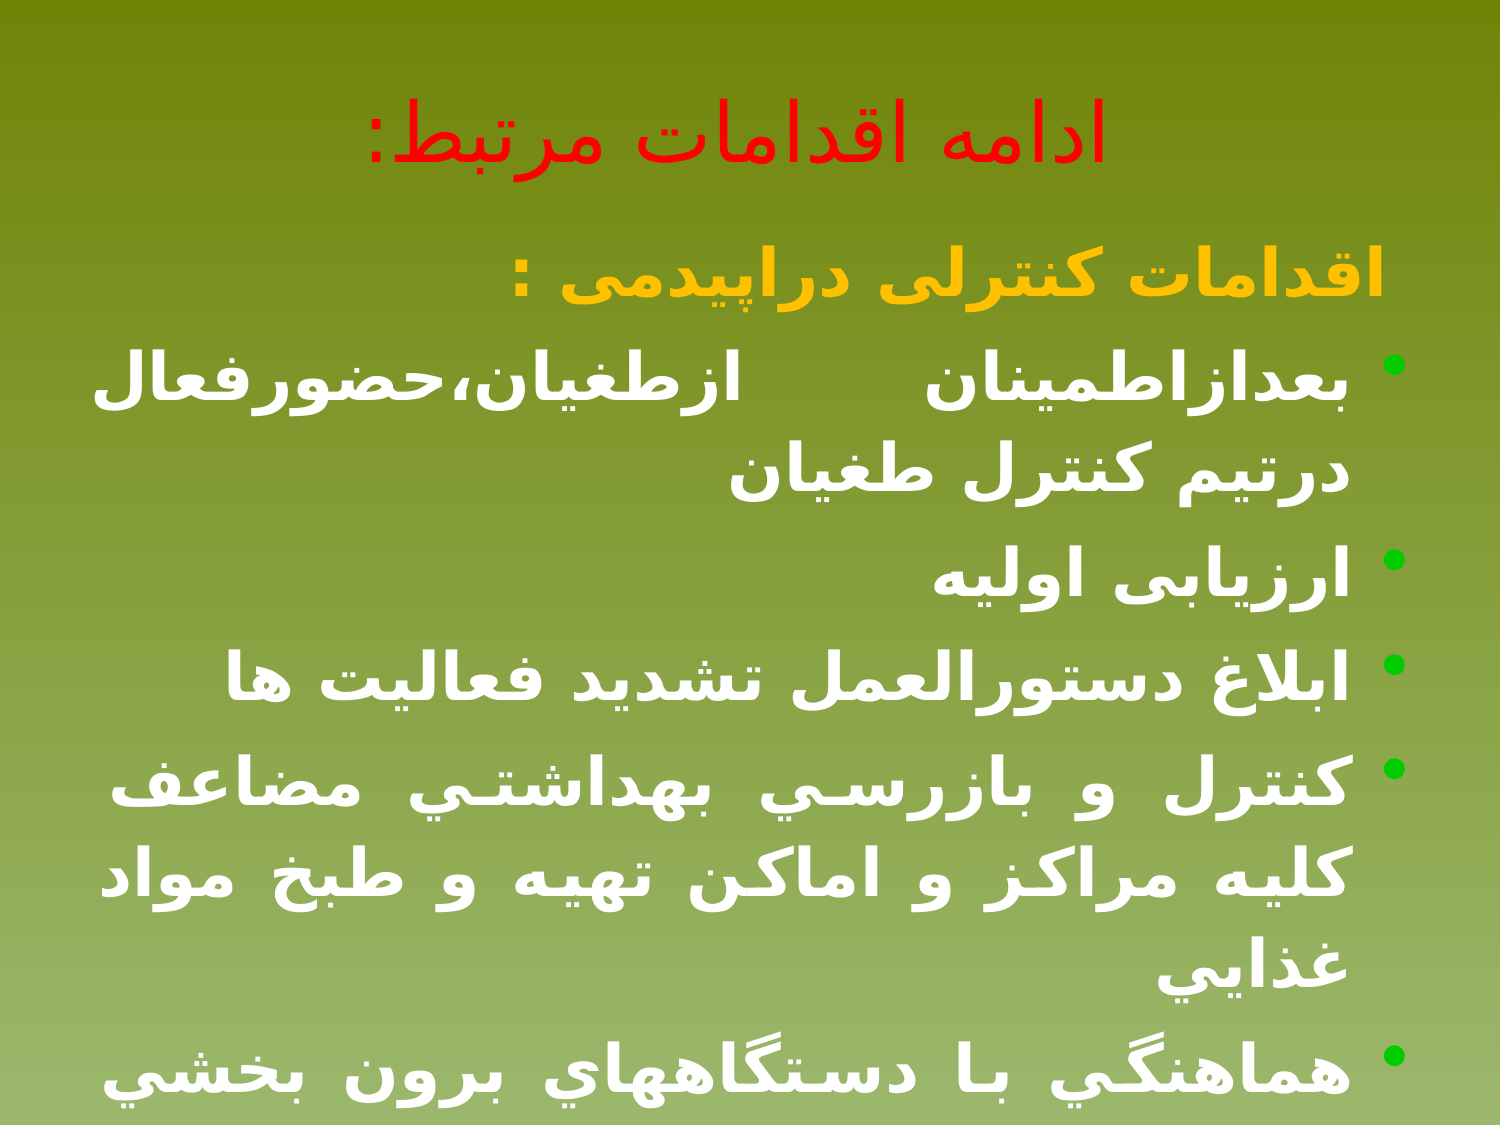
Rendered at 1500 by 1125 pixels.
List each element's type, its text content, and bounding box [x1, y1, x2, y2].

title ادامه اقدامات مرتبط: [74, 47, 1426, 210]
list اقدامات کنترلی دراپیدمی : بعدازاطمینان ازطغیان،حضورفعال درتیم کنترل طغیان ارزیابی اولیه ابلاغ دستورالعمل تشديد فعاليت ها كنترل و بازرسي بهداشتي مضاعف كليه مراكز و اماكن تهيه و طبخ مواد غذايي هماهنگي با دستگاههاي برون بخشي در راستاي كنترل بيماري [74, 210, 1426, 988]
